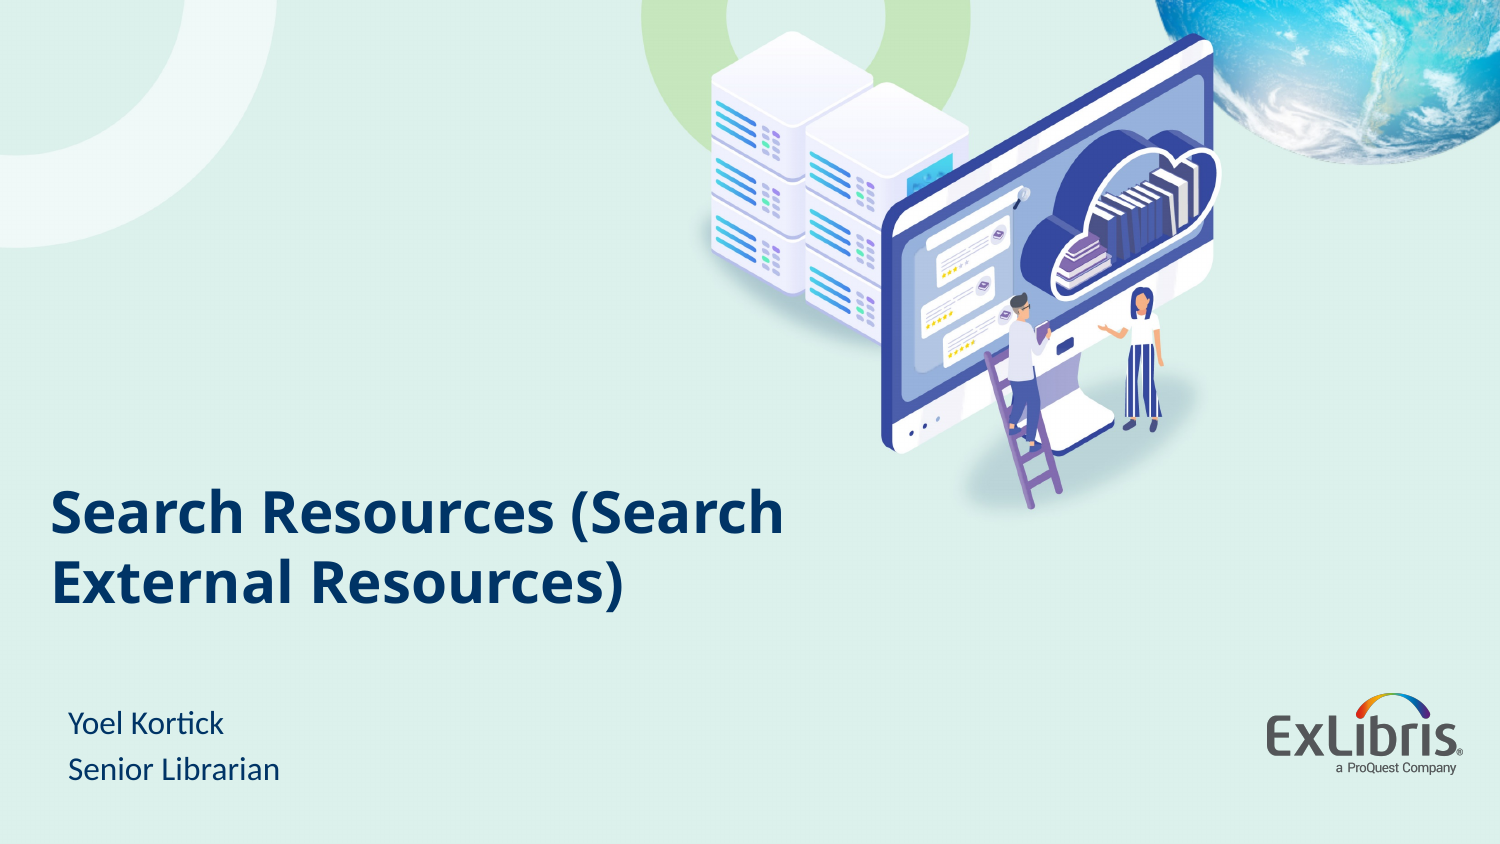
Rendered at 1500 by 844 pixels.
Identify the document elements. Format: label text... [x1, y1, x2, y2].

picture [1187, 3, 1195, 14]
title Search Resources (Search External Resources) [35, 421, 898, 669]
list Yoel Kortick Senior Librarian [53, 693, 880, 805]
picture [0, 0, 1500, 844]
